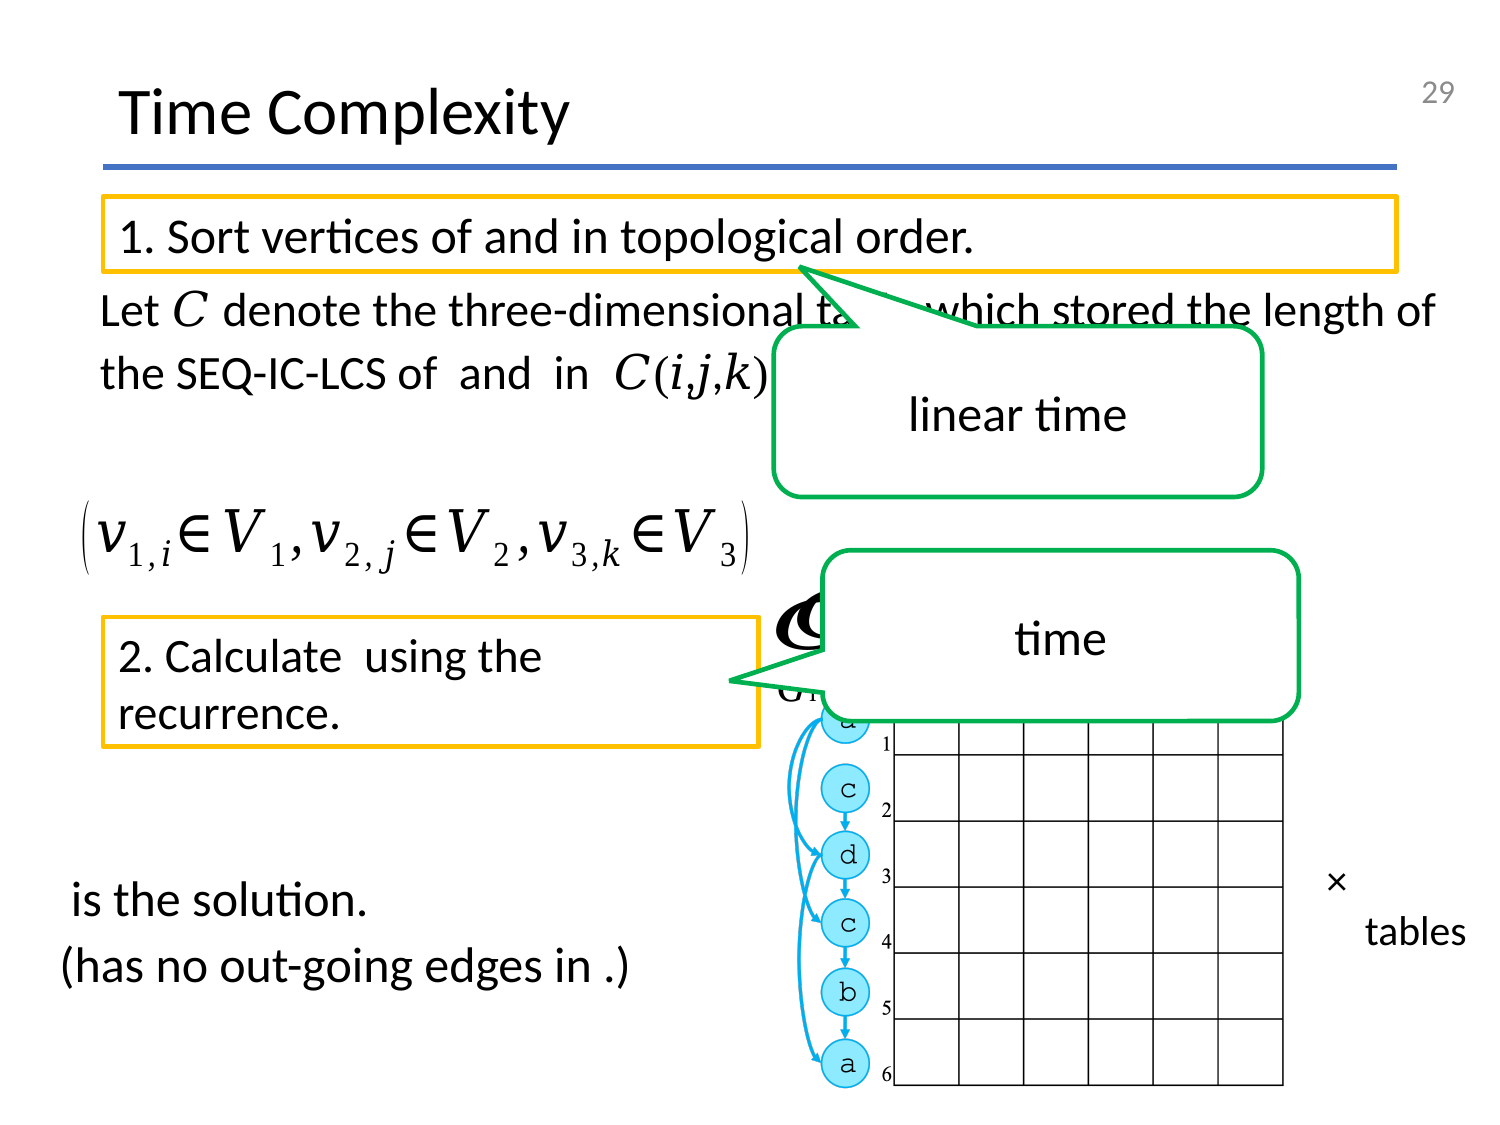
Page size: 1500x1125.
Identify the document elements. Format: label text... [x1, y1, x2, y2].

slide_number 29 [1397, 59, 1470, 120]
text_box linear time [772, 265, 1264, 499]
picture [749, 572, 1285, 1100]
text_box Time Complexity [103, 59, 1397, 167]
